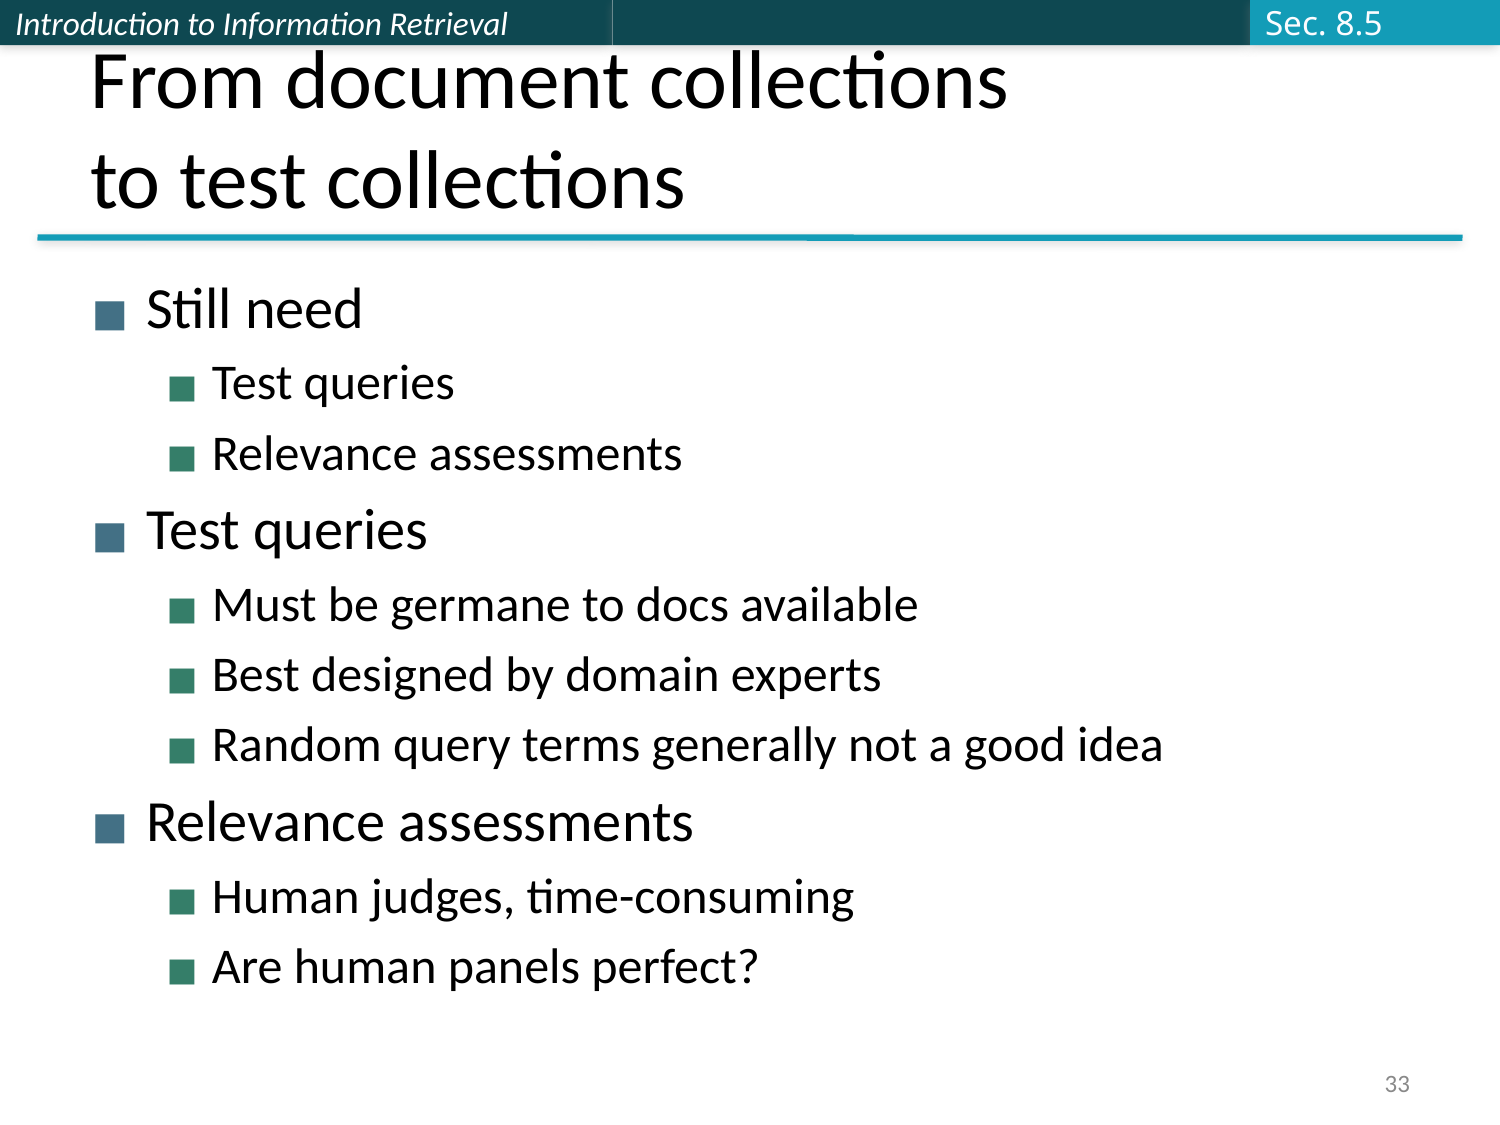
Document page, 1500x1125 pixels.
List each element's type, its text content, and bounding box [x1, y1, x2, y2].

text_box 33 [1074, 1075, 1425, 1103]
title From document collections to test collections [75, 45, 1425, 233]
list Still need Test queries Relevance assessments Test queries Must be germane to docs available Best designed by domain experts Random query terms generally not a good idea Relevance assessments Human judges, time-consuming Are human panels perfect? [75, 262, 1425, 1075]
text_box Sec. 8.5 [1250, 0, 1410, 50]
